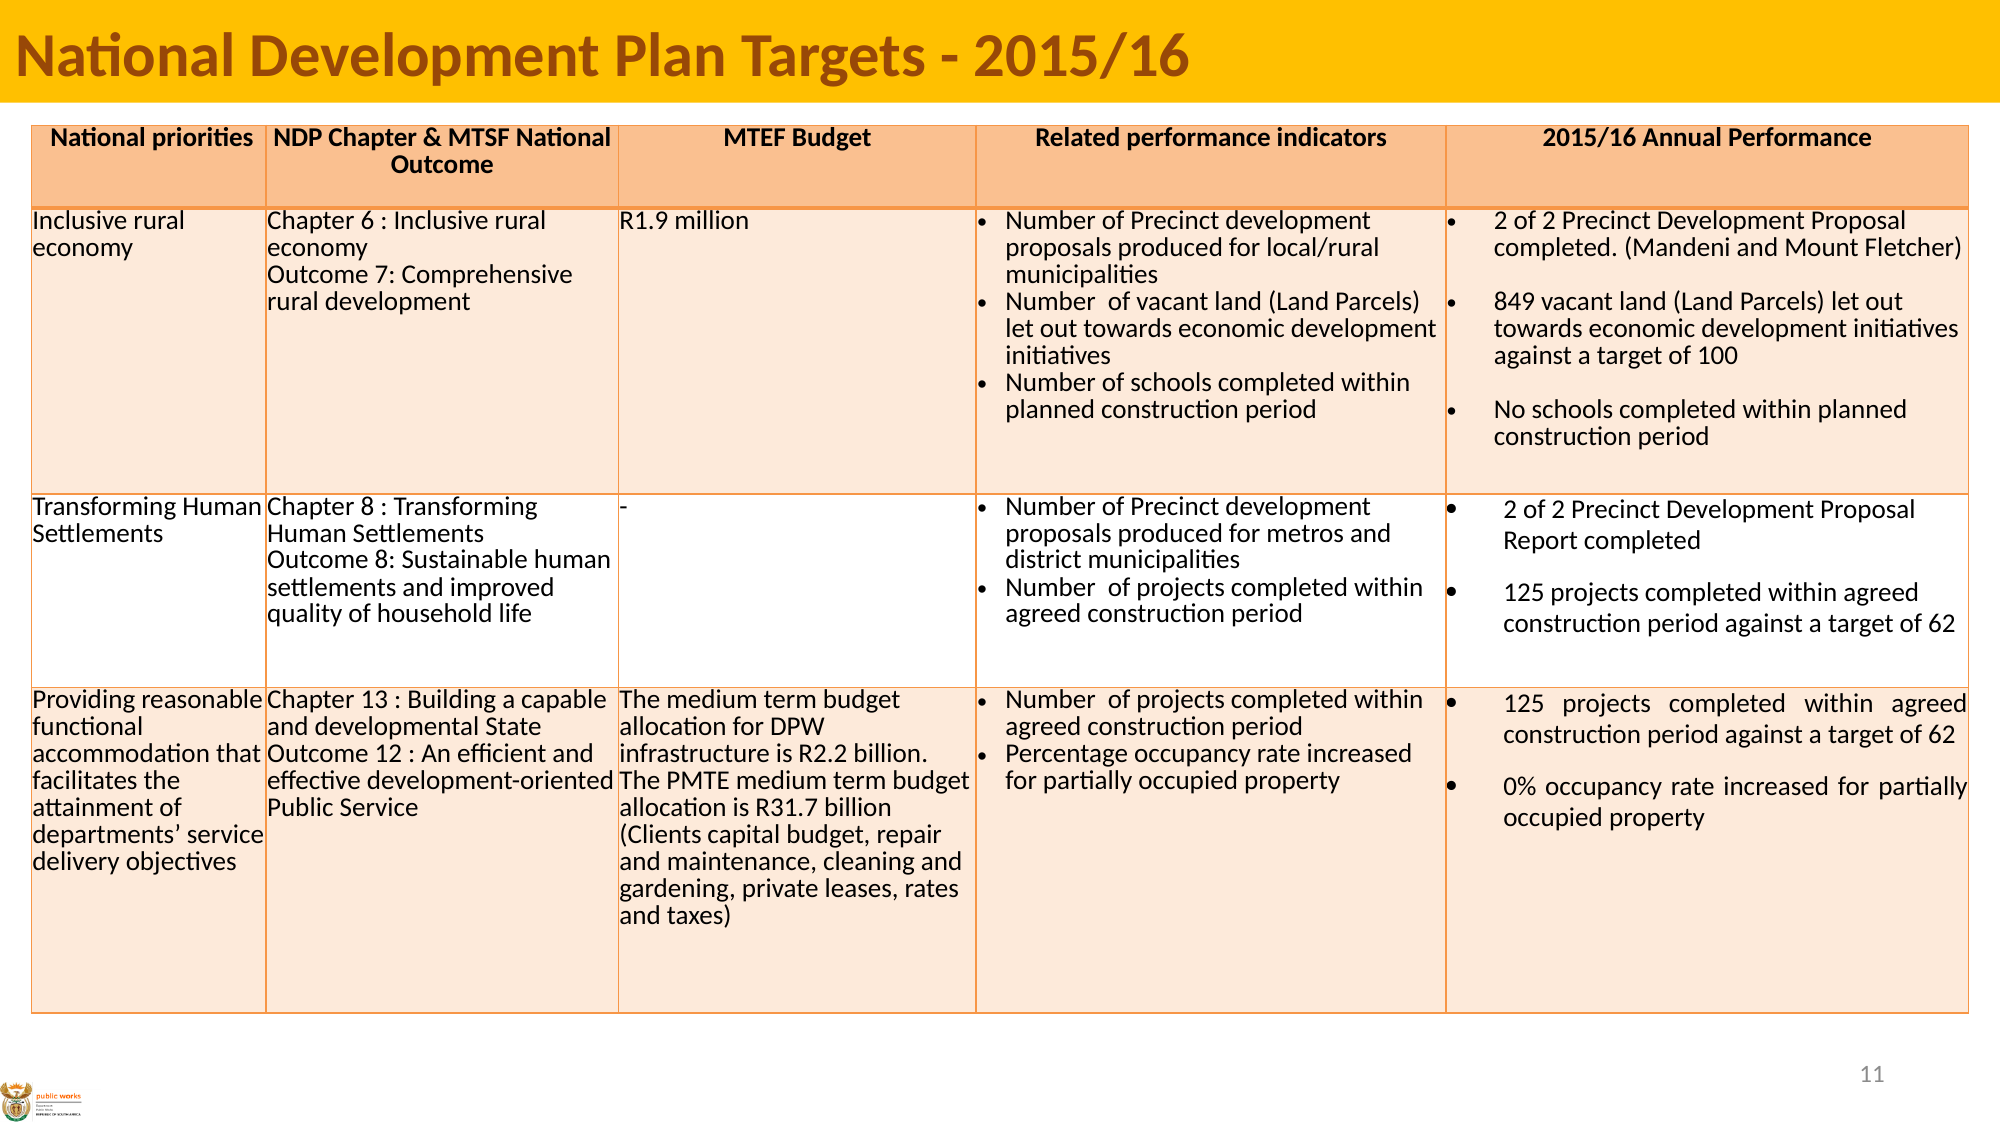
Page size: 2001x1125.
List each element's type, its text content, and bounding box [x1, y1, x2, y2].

table_cell Chapter 8 : Transforming Human Settlements Outcome 8: Sustainable human settlements and improved quality of household life [267, 495, 618, 687]
table_cell Chapter 13 : Building a capable and developmental State Outcome 12 : An efficient and effective development-oriented Public Service [267, 688, 618, 1012]
table_cell 2 of 2 Precinct Development Proposal Report completed 125 projects completed within agreed construction period against a target of 62 [1447, 495, 1968, 687]
table_cell R1.9 million [619, 210, 975, 493]
table_header Related performance indicators [977, 126, 1445, 206]
table_cell Number of projects completed within agreed construction period Percentage occupancy rate increased for partially occupied property [977, 688, 1445, 1012]
table_header NDP Chapter & MTSF National Outcome [267, 126, 618, 206]
table_cell Inclusive rural economy [32, 210, 265, 493]
table_cell 125 projects completed within agreed construction period against a target of 62 0% occupancy rate increased for partially occupied property [1447, 688, 1968, 1012]
table_cell Number of Precinct development proposals produced for local/rural municipalities Number of vacant land (Land Parcels) let out towards economic development initiatives Number of schools completed within planned construction period [977, 210, 1445, 493]
table_header 2015/16 Annual Performance [1447, 126, 1968, 206]
table_cell The medium term budget allocation for DPW infrastructure is R2.2 billion. The PMTE medium term budget allocation is R31.7 billion (Clients capital budget, repair and maintenance, cleaning and gardening, private leases, rates and taxes) [619, 688, 975, 1012]
table_cell Chapter 6 : Inclusive rural economy Outcome 7: Comprehensive rural development [267, 210, 618, 493]
table_header MTEF Budget [619, 126, 975, 206]
table_cell Transforming Human Settlements [32, 495, 265, 687]
picture [0, 1082, 101, 1123]
table_cell - [619, 495, 975, 687]
slide_number 11 [1433, 1042, 1900, 1103]
table_cell Providing reasonable functional accommodation that facilitates the attainment of departments’ service delivery objectives [32, 688, 265, 1012]
table_cell Number of Precinct development proposals produced for metros and district municipalities Number of projects completed within agreed construction period [977, 495, 1445, 687]
table_header National priorities [32, 126, 265, 206]
table_cell 2 of 2 Precinct Development Proposal completed. (Mandeni and Mount Fletcher) 849 vacant land (Land Parcels) let out towards economic development initiatives against a target of 100 No schools completed within planned construction period [1447, 210, 1968, 493]
title National Development Plan Targets - 2015/16 [0, 0, 2000, 103]
